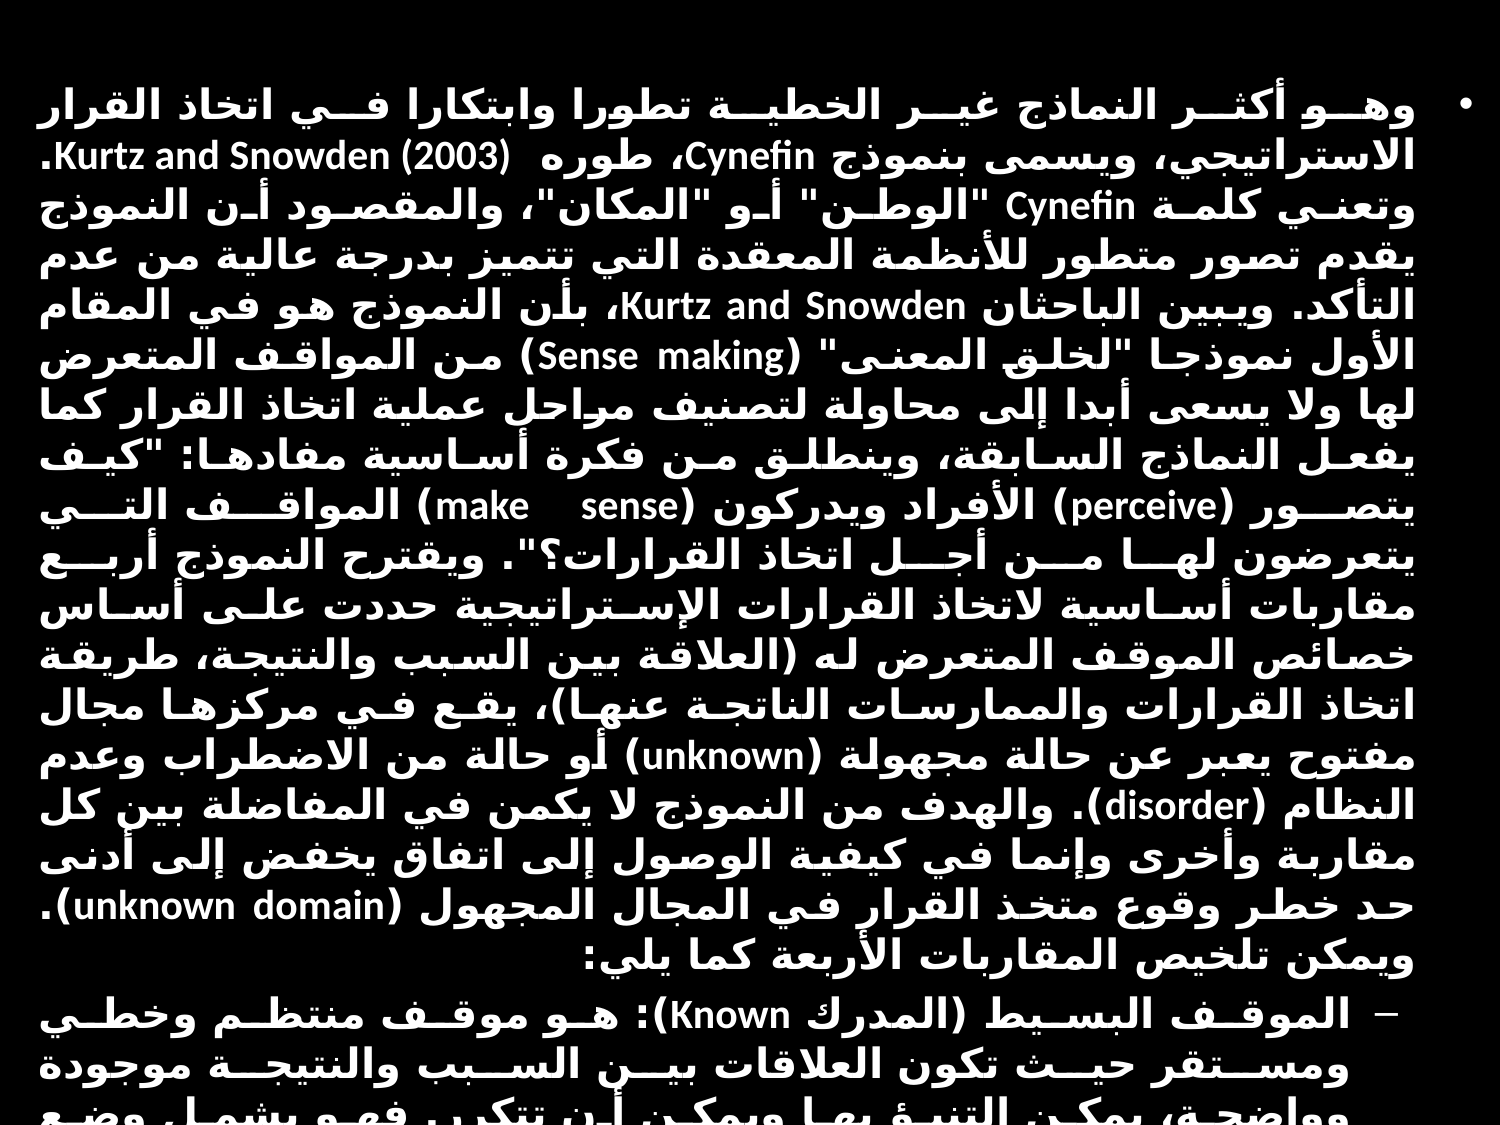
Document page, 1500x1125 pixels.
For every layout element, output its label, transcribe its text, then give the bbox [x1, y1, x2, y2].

list وهو أكثر النماذج غير الخطية تطورا وابتكارا في اتخاذ القرار الاستراتيجي، ويسمى بنموذج Cynefin، طوره Kurtz and Snowden (2003). وتعني كلمة Cynefin "الوطن" أو "المكان"، والمقصود أن النموذج يقدم تصور متطور للأنظمة المعقدة التي تتميز بدرجة عالية من عدم التأكد. ويبين الباحثان Kurtz and Snowden، بأن النموذج هو في المقام الأول نموذجا "لخلق المعنى" (Sense making) من المواقف المتعرض لها ولا يسعى أبدا إلى محاولة لتصنيف مراحل عملية اتخاذ القرار كما يفعل النماذج السابقة، وينطلق من فكرة أساسية مفادها: "كيف يتصور (perceive) الأفراد ويدركون (make sense) المواقف التي يتعرضون لها من أجل اتخاذ القرارات؟". ويقترح النموذج أربع مقاربات أساسية لاتخاذ القرارات الإستراتيجية حددت على أساس خصائص الموقف المتعرض له (العلاقة بين السبب والنتيجة، طريقة اتخاذ القرارات والممارسات الناتجة عنها)، يقع في مركزها مجال مفتوح يعبر عن حالة مجهولة (unknown) أو حالة من الاضطراب وعدم النظام (disorder). والهدف من النموذج لا يكمن في المفاضلة بين كل مقاربة وأخرى وإنما في كيفية الوصول إلى اتفاق يخفض إلى أدنى حد خطر وقوع متخذ القرار في المجال المجهول (unknown domain). ويمكن تلخيص المقاربات الأربعة كما يلي: الموقف البسيط (المدرك Known): هو موقف منتظم وخطي ومستقر حيث تكون العلاقات بين السبب والنتيجة موجودة وواضحة، يمكن التنبؤ بها ويمكن أن تتكرر. فهو يشمل وضع معروف من قبل متخذ القرار ومن قبل كل الأطراف الفاعلة مما يجعل القرار واضح ومحدد اتوماتيكيا وغير مثير للجدل. فاتخاذ القرار يتبع المسار التالي: SCR (إدراك- تصنيف-الاستجابة) (Sense-Categorize-Respond). من هذا النموذج تنتج أفضل الممارسات (Best Practices). (باختصار: إدراك تام للبيانات المتدفقة، القدرة على تبويبها في شكل نماذج معروفة، الاستجابة وفق تصرفات محددة مسبقا) [23, 70, 1489, 1032]
